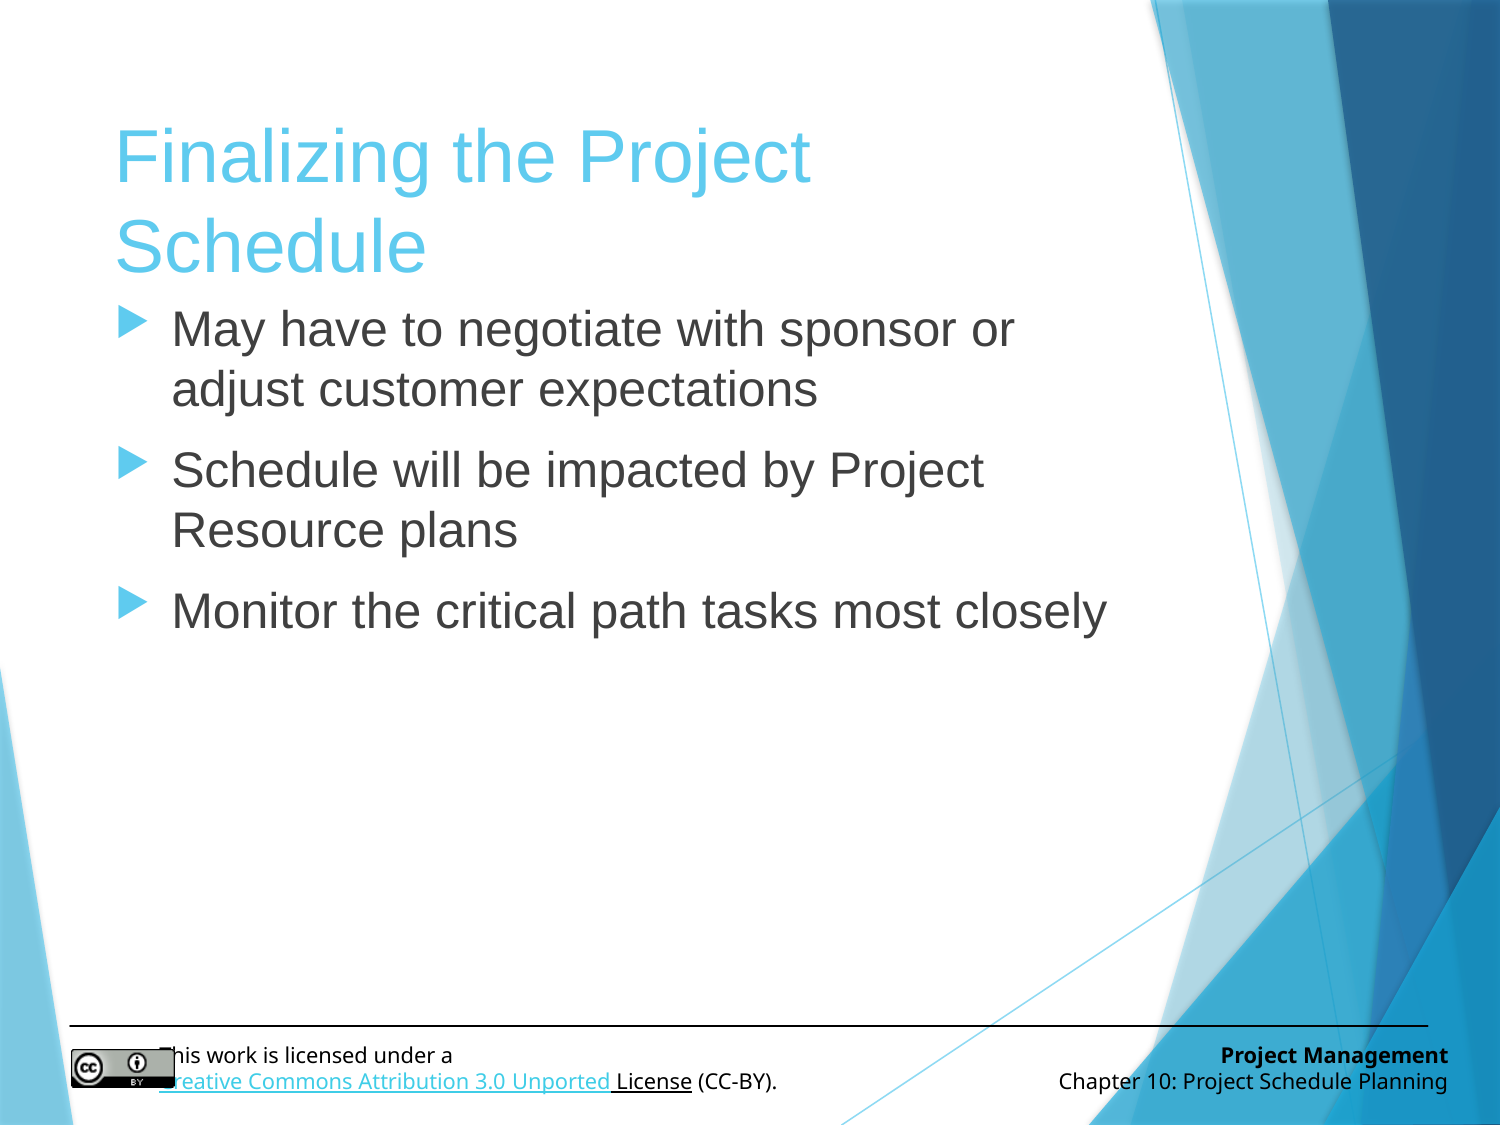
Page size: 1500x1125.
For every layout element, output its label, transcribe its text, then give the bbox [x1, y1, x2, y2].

title Finalizing the Project Schedule [99, 99, 1142, 289]
picture [71, 1049, 175, 1088]
list May have to negotiate with sponsor or adjust customer expectations Schedule will be impacted by Project Resource plans Monitor the critical path tasks most closely [99, 289, 1142, 926]
